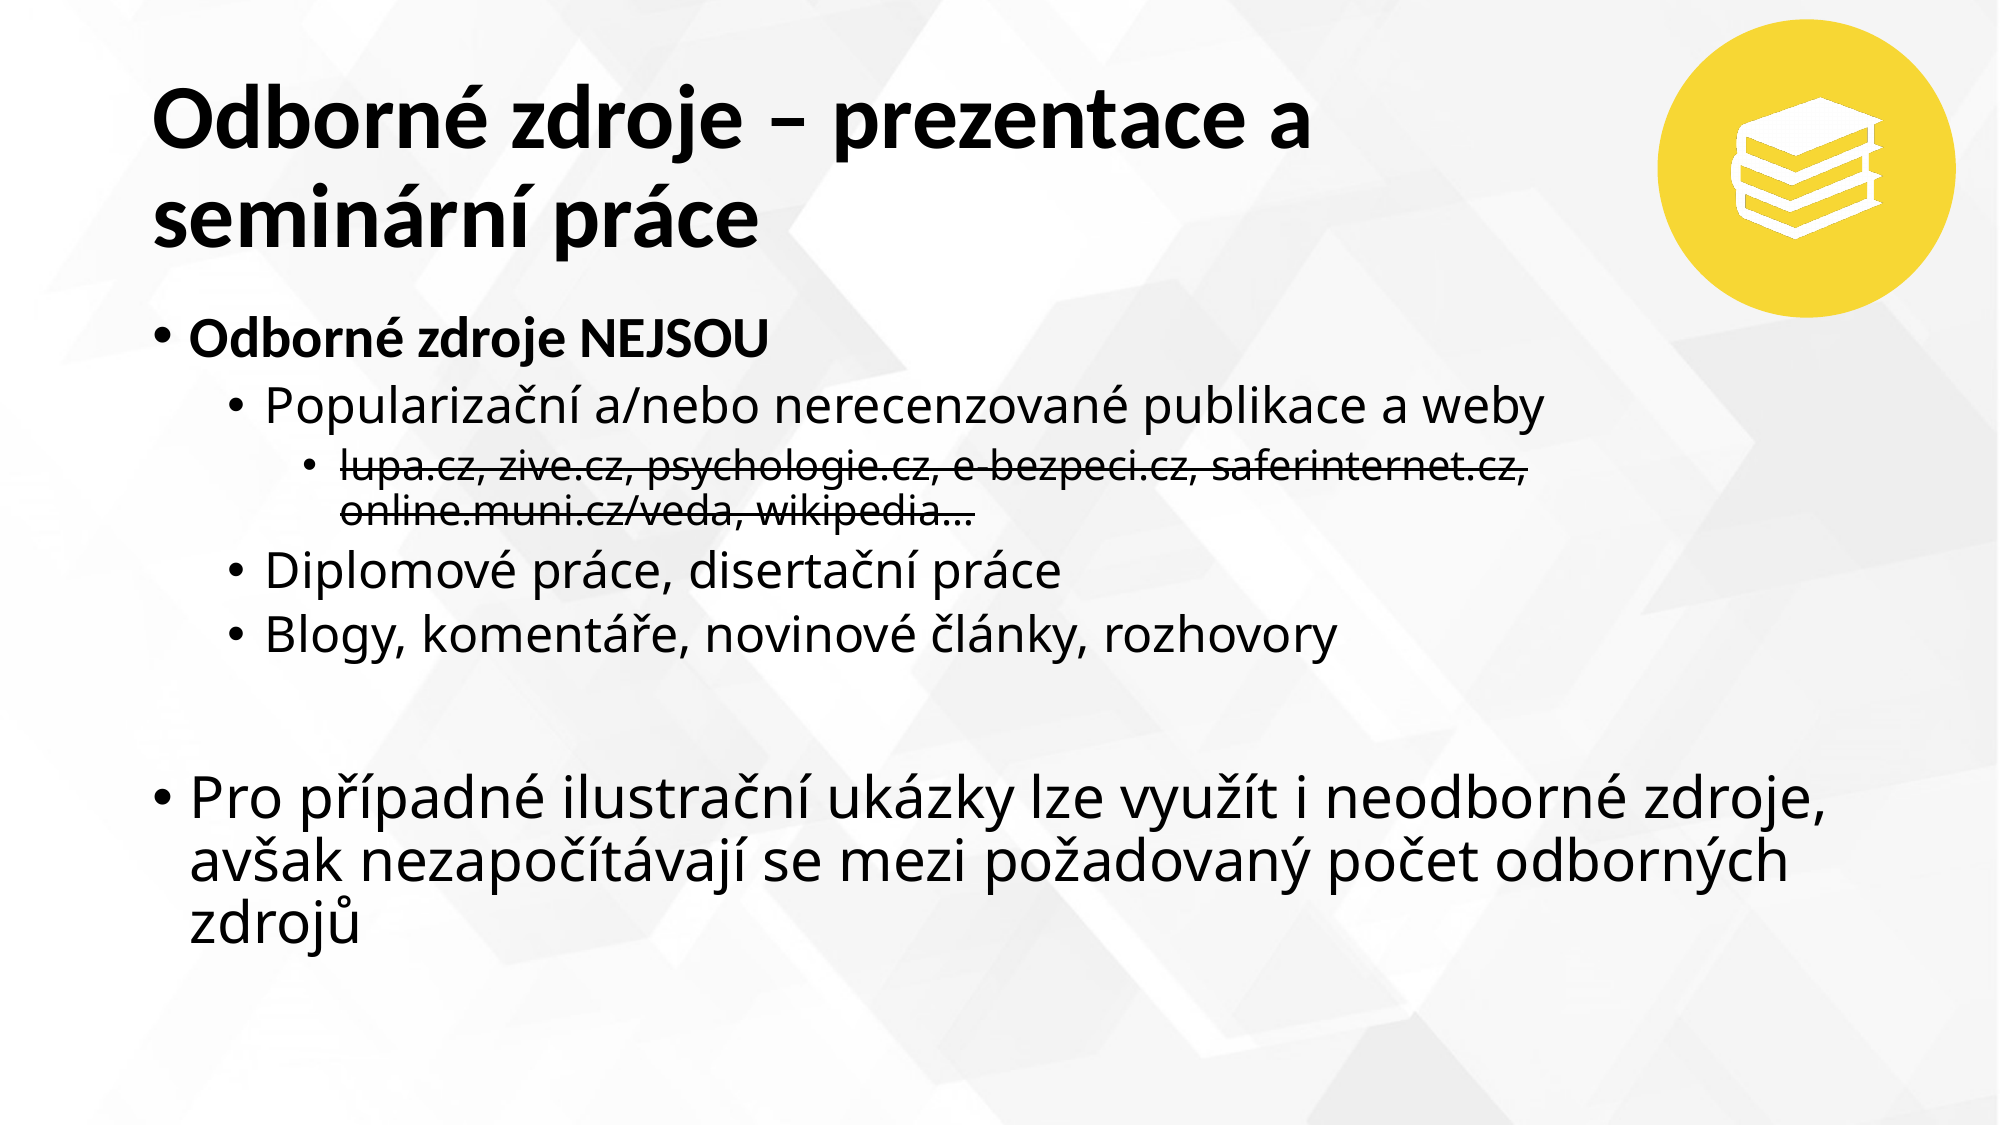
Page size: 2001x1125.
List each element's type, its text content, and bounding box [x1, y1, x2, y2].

title Odborné zdroje – prezentace a seminární práce [137, 59, 1657, 278]
list Odborné zdroje NEJSOU Popularizační a/nebo nerecenzované publikace a weby lupa.cz, zive.cz, psychologie.cz, e-bezpeci.cz, saferinternet.cz, online.muni.cz/veda, wikipedia… Diplomové práce, disertační práce Blogy, komentáře, novinové články, rozhovory Pro případné ilustrační ukázky lze využít i neodborné zdroje, avšak nezapočítávají se mezi požadovaný počet odborných zdrojů [137, 299, 1863, 1014]
picture [0, 0, 2001, 1125]
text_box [1657, 19, 1956, 318]
